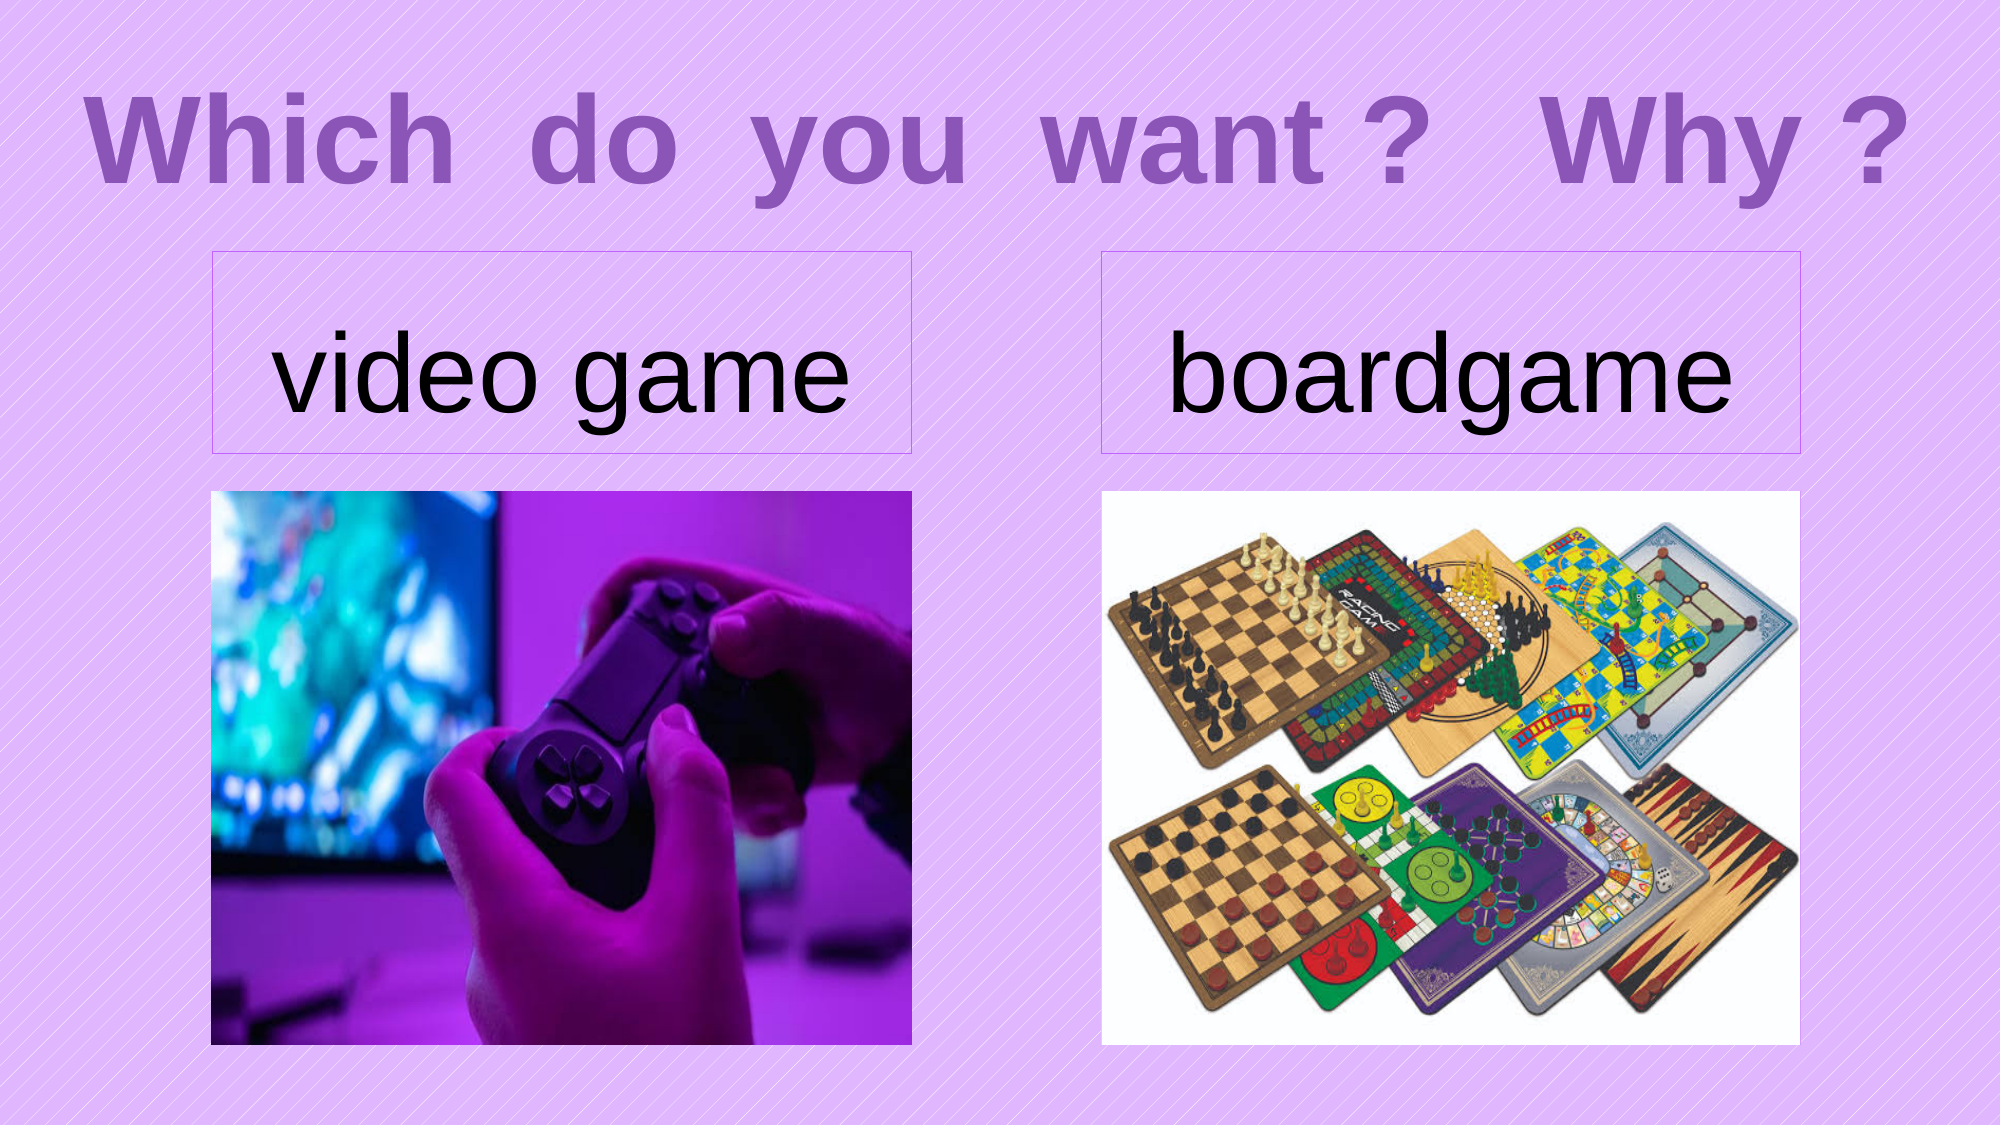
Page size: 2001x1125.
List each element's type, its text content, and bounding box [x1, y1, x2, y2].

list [211, 491, 912, 1045]
text_box Which do you want ? Why ? [35, 34, 1965, 252]
text_box boardgame [1101, 252, 1801, 454]
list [1101, 491, 1801, 1045]
text_box [1301, 454, 1601, 491]
text_box video game [212, 251, 912, 454]
